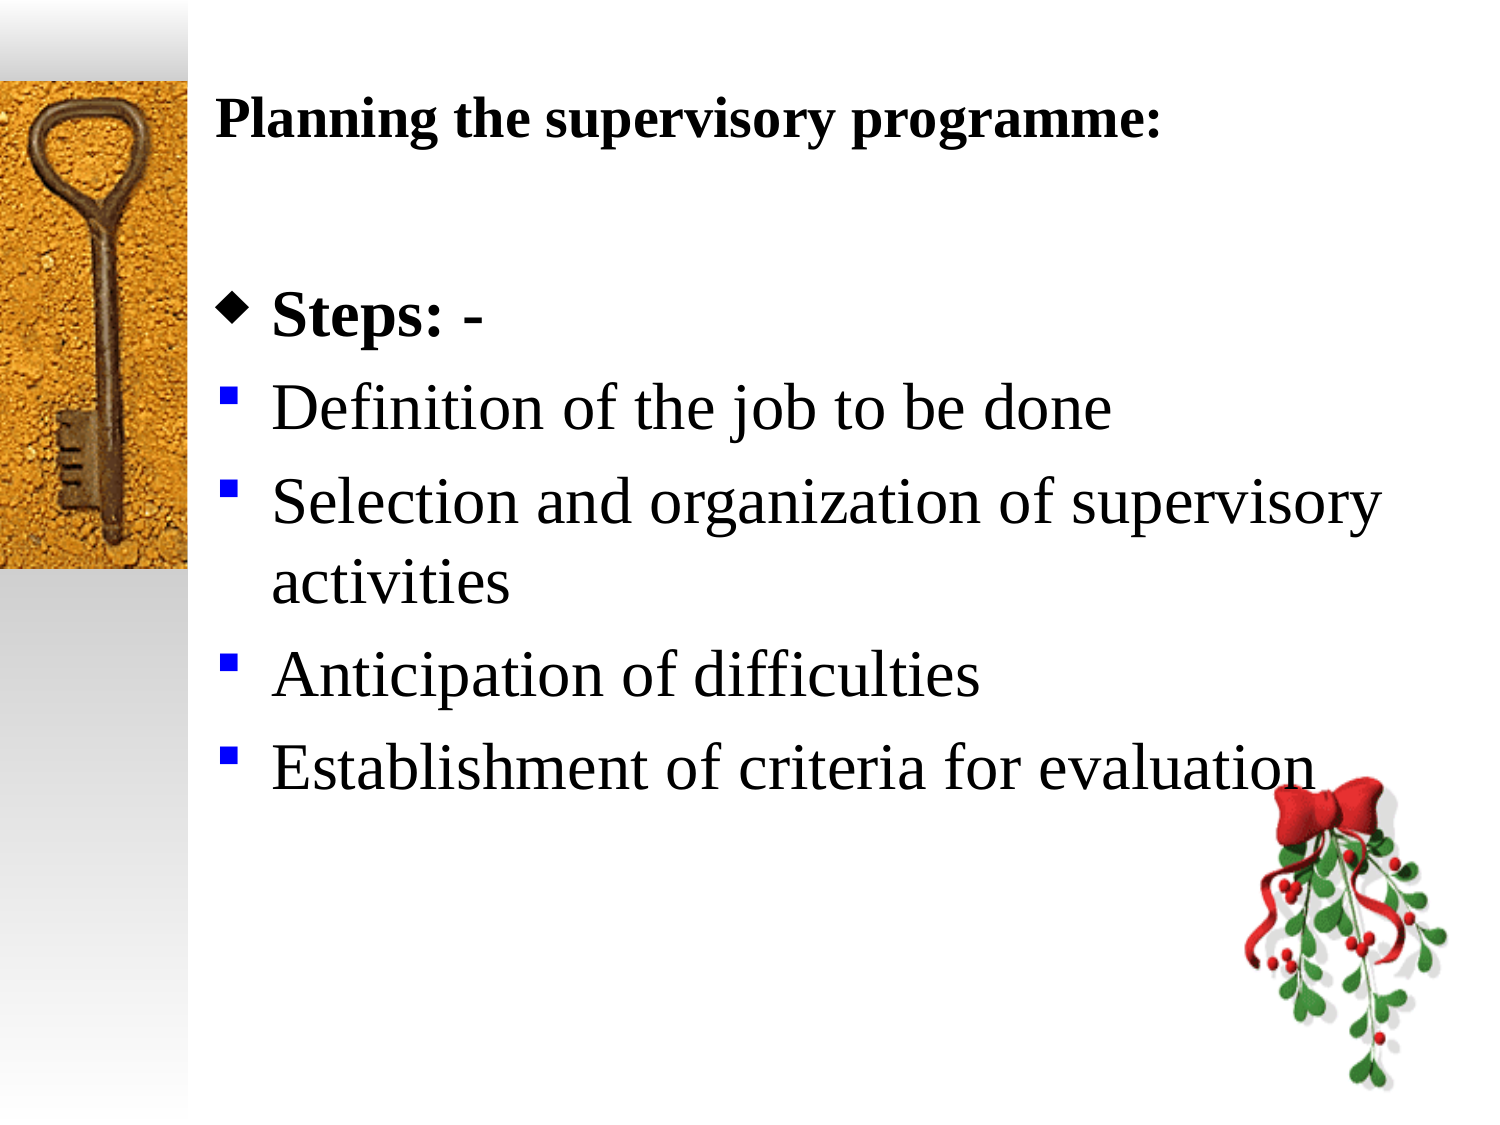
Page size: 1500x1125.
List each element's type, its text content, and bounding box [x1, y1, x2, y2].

picture [0, 81, 188, 569]
title Planning the supervisory programme: [199, 49, 1476, 249]
list Steps: - Definition of the job to be done Selection and organization of supervisory activities Anticipation of difficulties Establishment of criteria for evaluation [199, 261, 1476, 1001]
picture [1187, 749, 1500, 1125]
